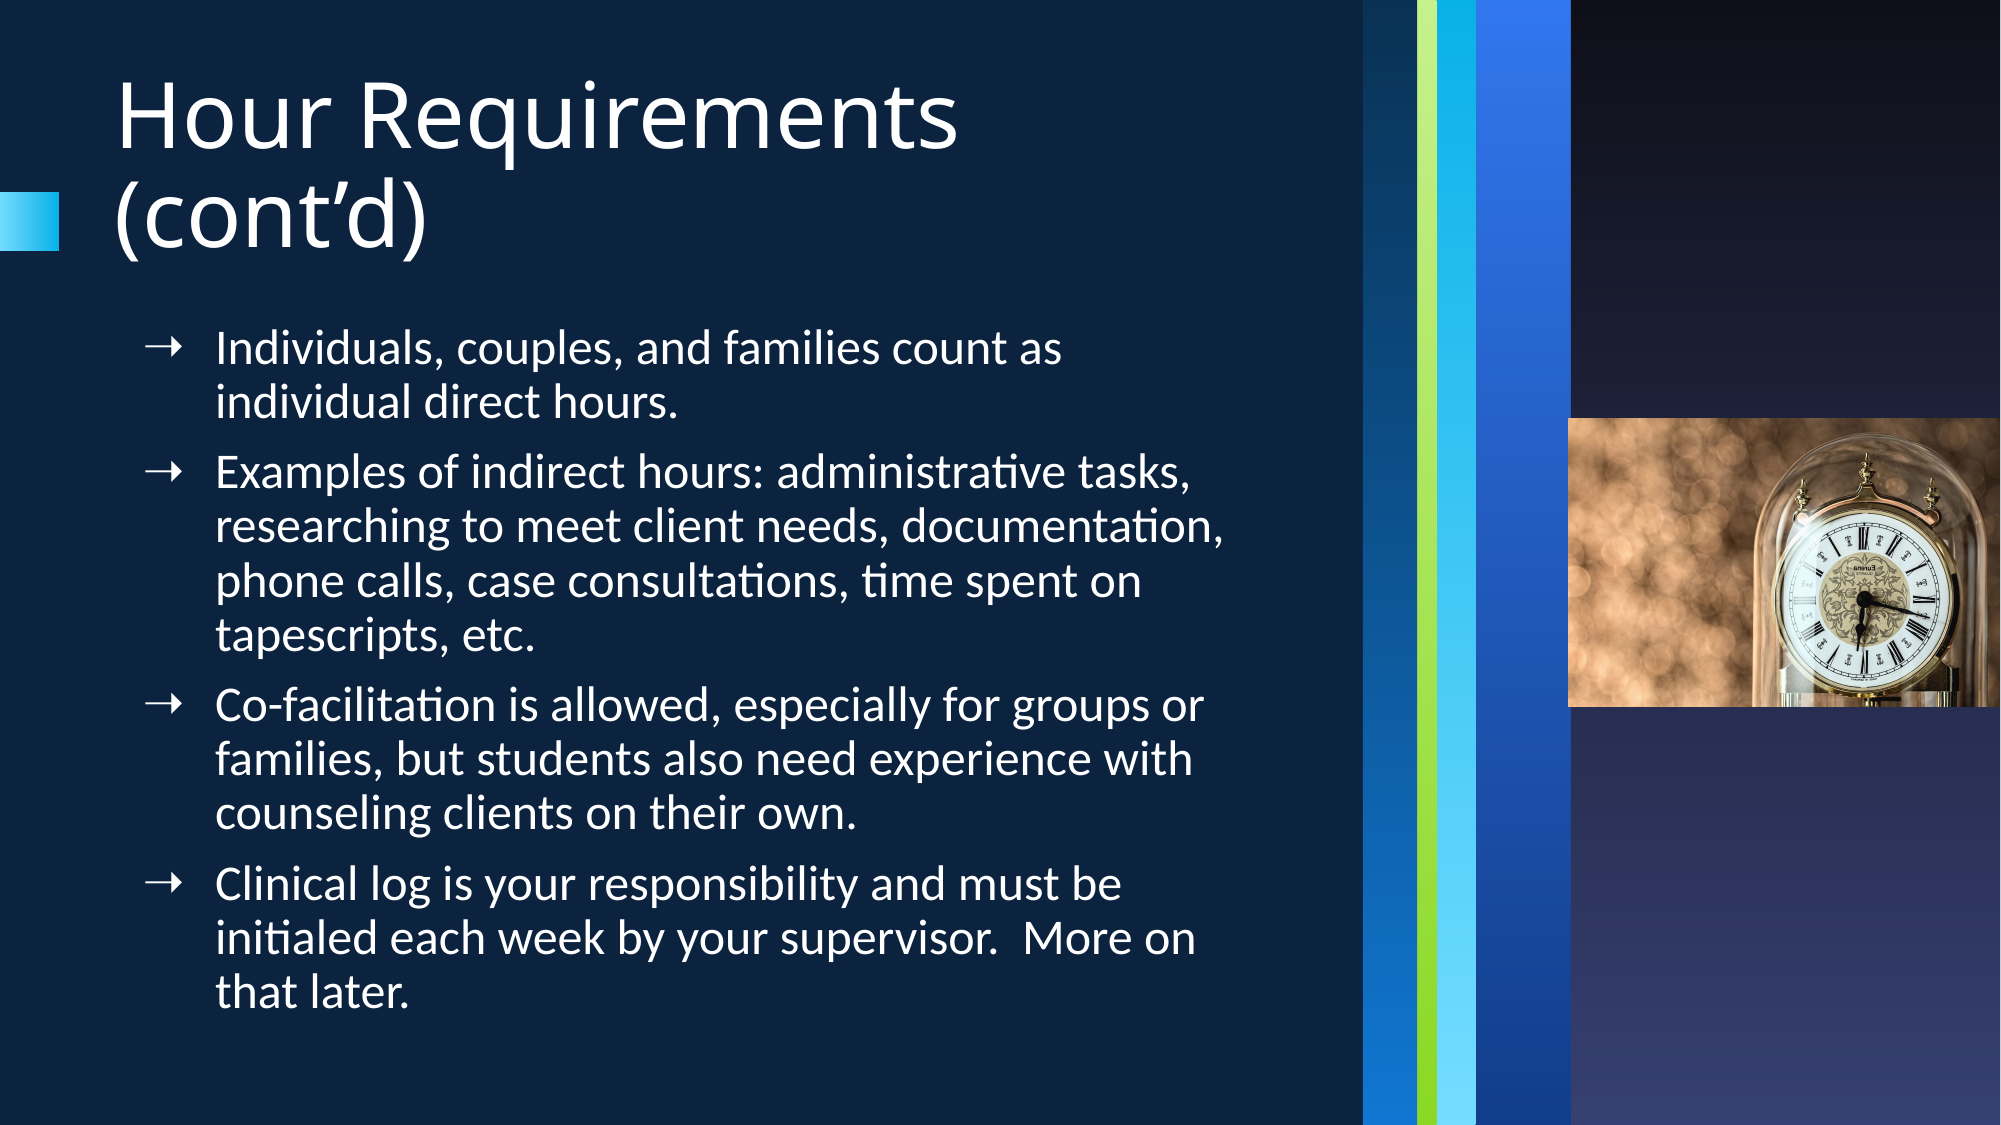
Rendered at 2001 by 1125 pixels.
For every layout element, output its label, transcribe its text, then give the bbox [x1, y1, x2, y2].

picture [1567, 0, 2001, 1125]
picture [0, 0, 1363, 1125]
list Individuals, couples, and families count as individual direct hours. Examples of indirect hours: administrative tasks, researching to meet client needs, documentation, phone calls, case consultations, time spent on tapescripts, etc. Co-facilitation is allowed, especially for groups or families, but students also need experience with counseling clients on their own. Clinical log is your responsibility and must be initialed each week by your supervisor. More on that later. [99, 236, 1280, 966]
title Hour Requirements (cont’d) [99, 123, 1260, 236]
